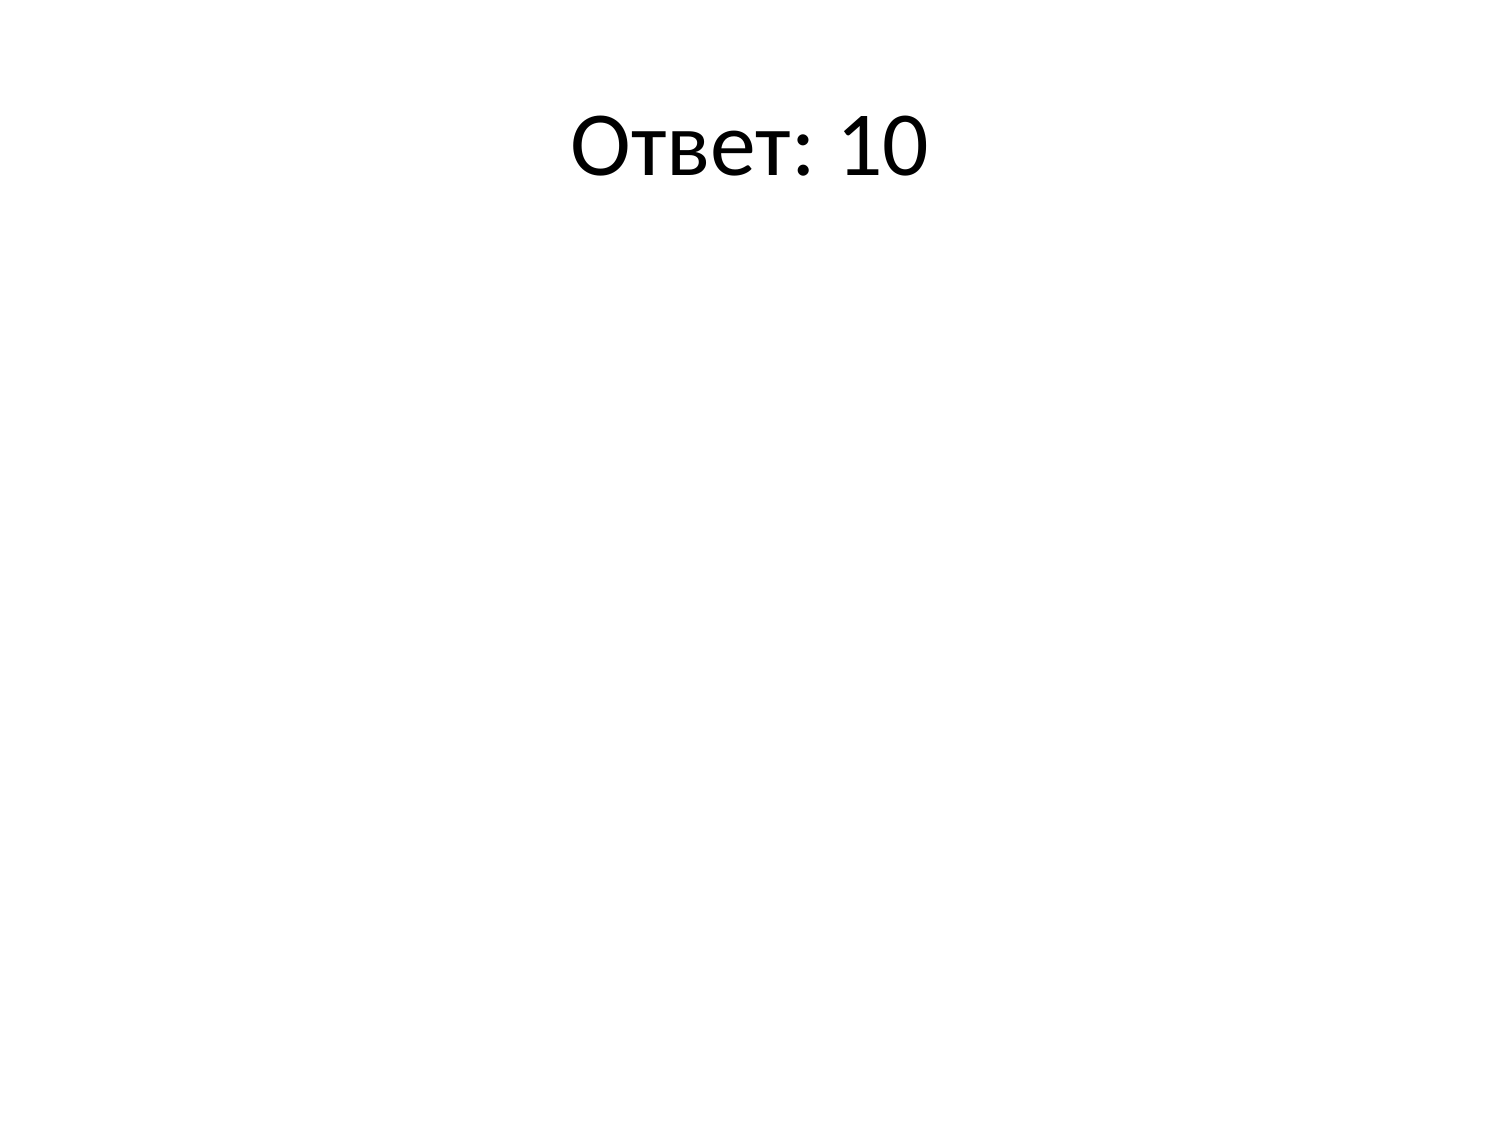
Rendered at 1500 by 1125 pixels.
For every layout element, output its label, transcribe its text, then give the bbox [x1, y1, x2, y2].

title Ответ: 10 [75, 45, 1425, 233]
